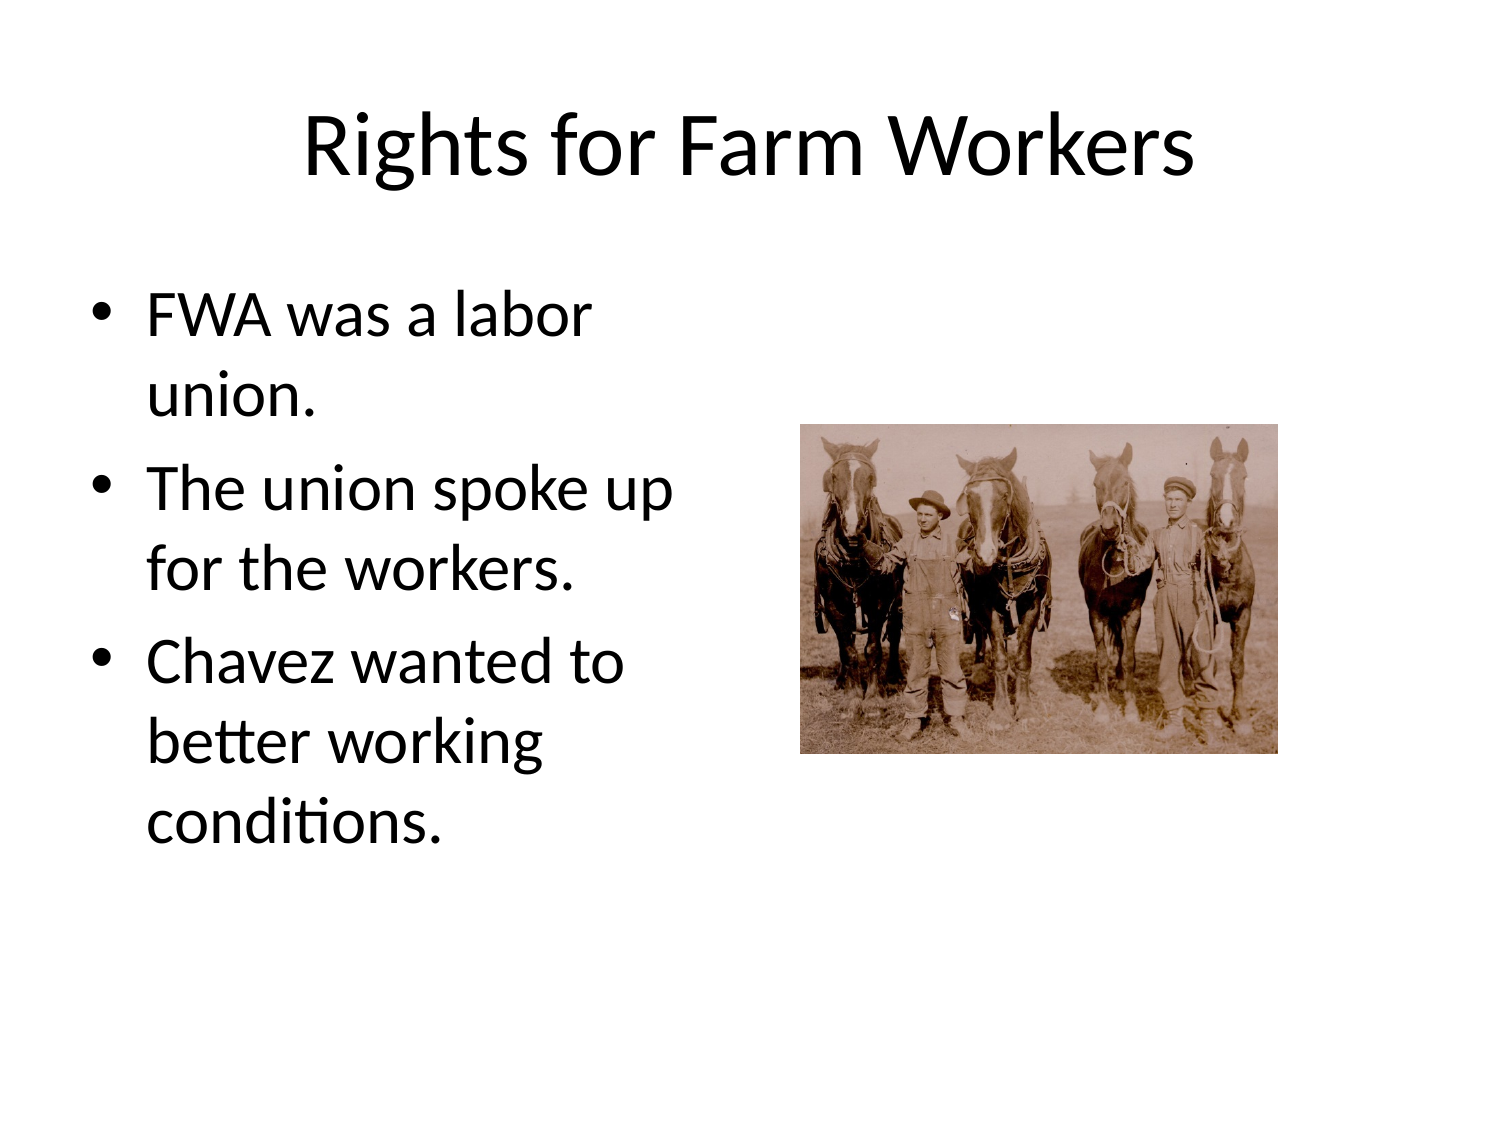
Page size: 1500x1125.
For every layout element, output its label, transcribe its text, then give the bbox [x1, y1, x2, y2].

picture [799, 424, 1278, 755]
title Rights for Farm Workers [75, 45, 1425, 233]
list FWA was a labor union. The union spoke up for the workers. Chavez wanted to better working conditions. [75, 262, 750, 1005]
